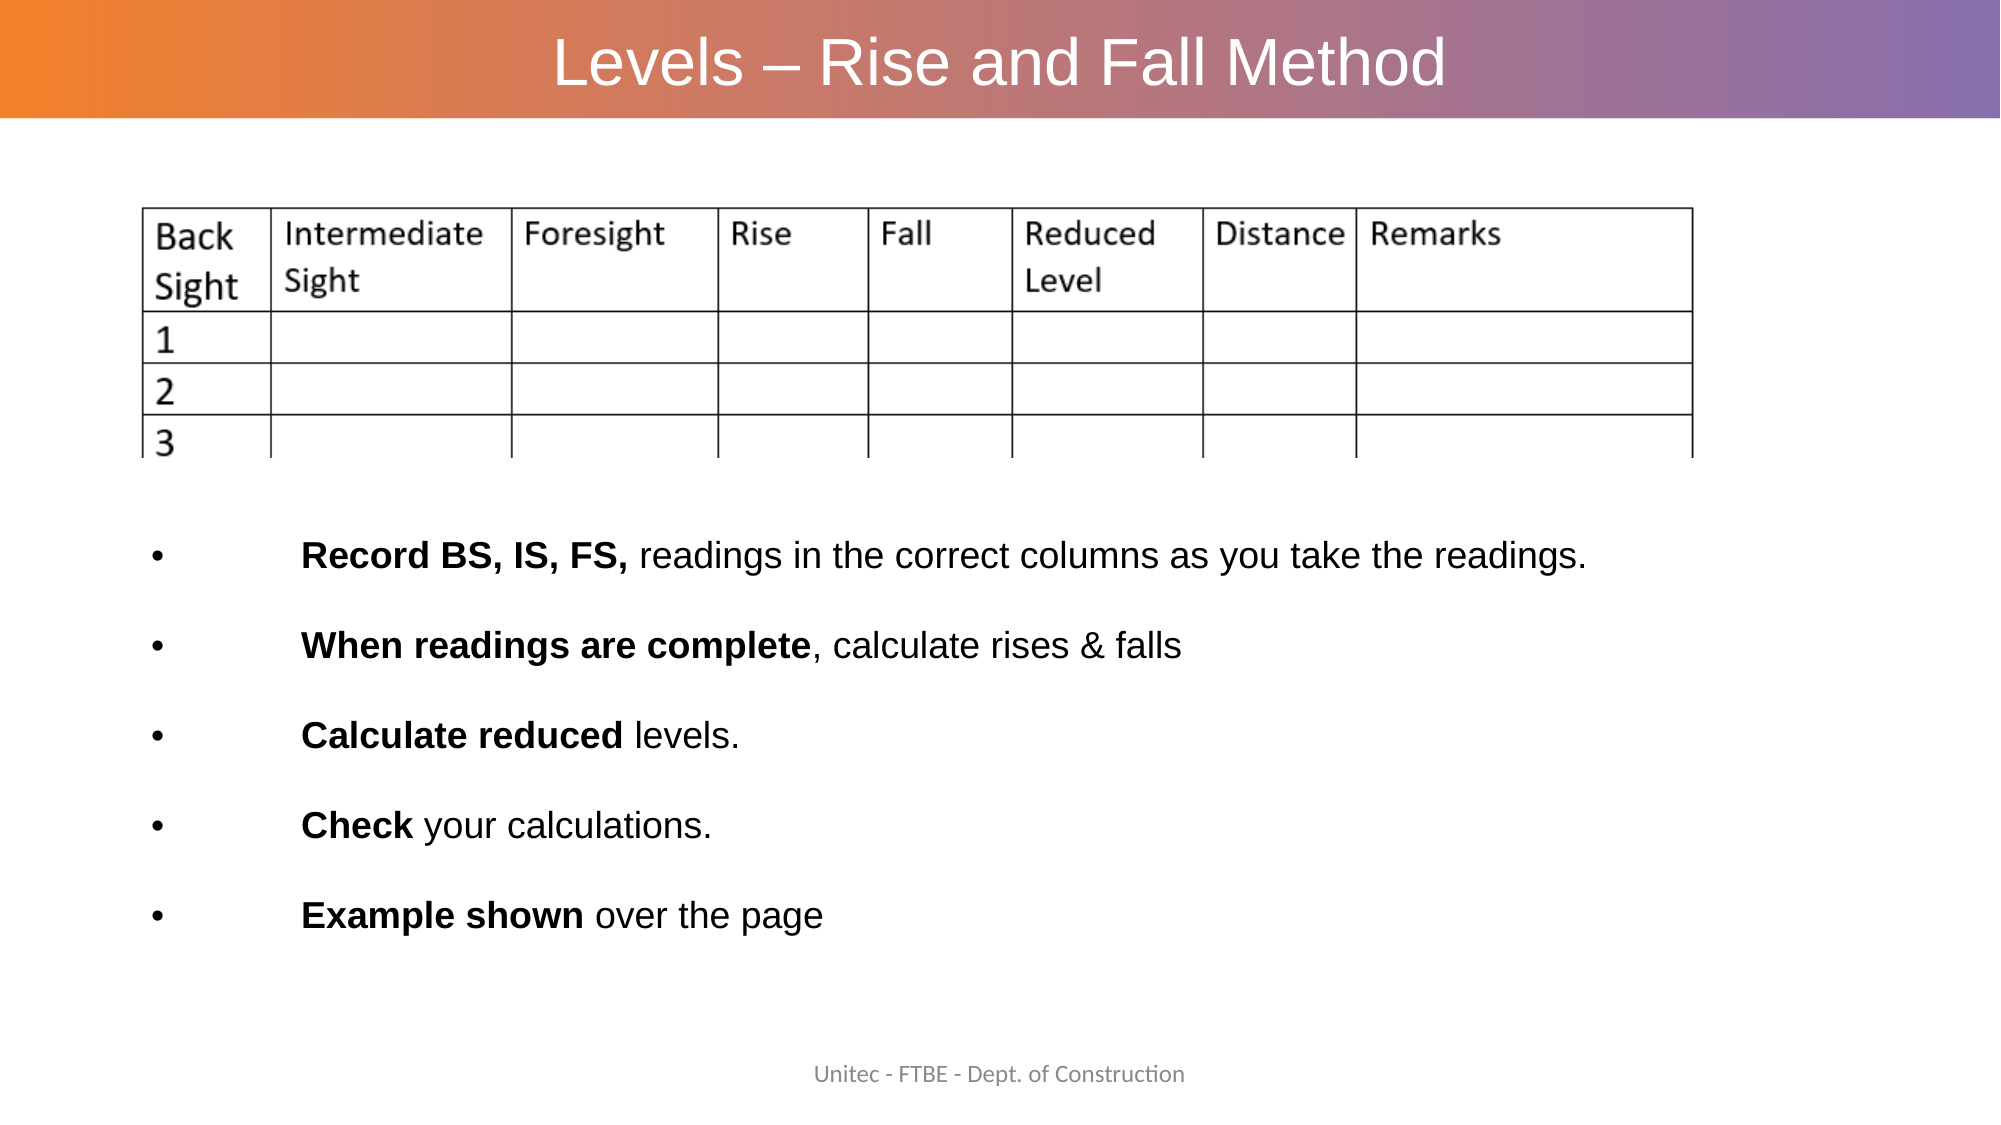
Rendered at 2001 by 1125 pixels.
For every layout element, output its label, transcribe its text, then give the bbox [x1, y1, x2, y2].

text_box Levels – Rise and Fall Method [441, 11, 1559, 107]
picture [136, 191, 1714, 459]
picture [0, 0, 2000, 128]
footer Unitec - FTBE - Dept. of Construction [683, 1042, 1317, 1103]
text_box • Record BS, IS, FS, readings in the correct columns as you take the readings. • When readings are complete, calculate rises & falls • Calculate reduced levels. • Check your calculations. • Example shown over the page [136, 523, 1682, 943]
